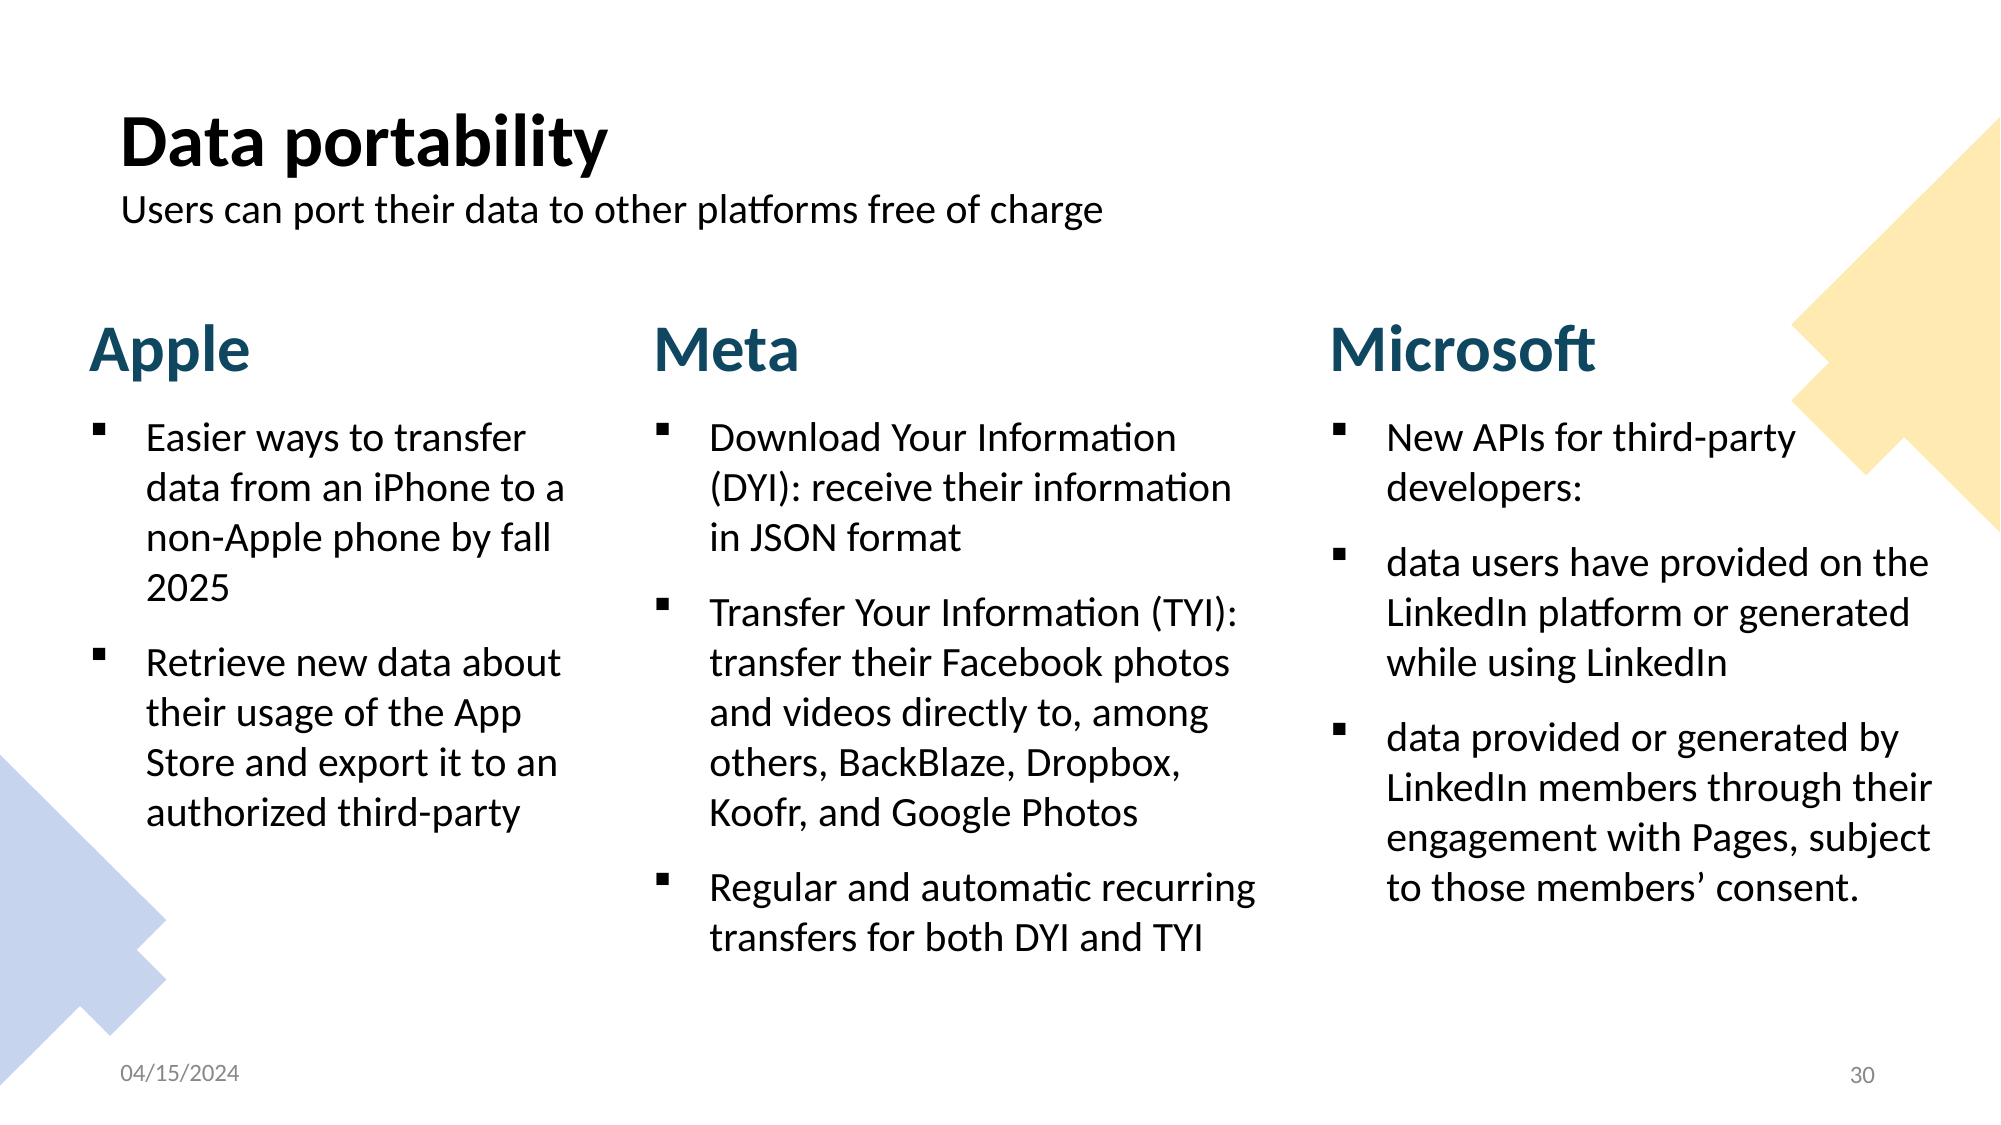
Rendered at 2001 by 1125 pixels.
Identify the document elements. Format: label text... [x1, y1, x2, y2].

text_box [1818, 116, 2000, 533]
title Data portability Users can port their data to other platforms free of charge [118, 89, 1913, 280]
text_box [0, 754, 167, 1086]
slide_number 30 [1830, 1062, 1900, 1088]
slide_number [109, 1060, 245, 1112]
text_box Apple Easier ways to transfer data from an iPhone to a non-Apple phone by fall 2025 Retrieve new data about their usage of the App Store and export it to an authorized third-party [74, 297, 616, 961]
text_box Microsoft New APIs for third-party developers: data users have provided on the LinkedIn platform or generated while using LinkedIn data provided or generated by LinkedIn members through their engagement with Pages, subject to those members’ consent. [1315, 297, 1950, 1052]
text_box Meta Download Your Information (DYI): receive their information in JSON format Transfer Your Information (TYI): transfer their Facebook photos and videos directly to, among others, BackBlaze, Dropbox, Koofr, and Google Photos Regular and automatic recurring transfers for both DYI and TYI [638, 297, 1273, 1102]
